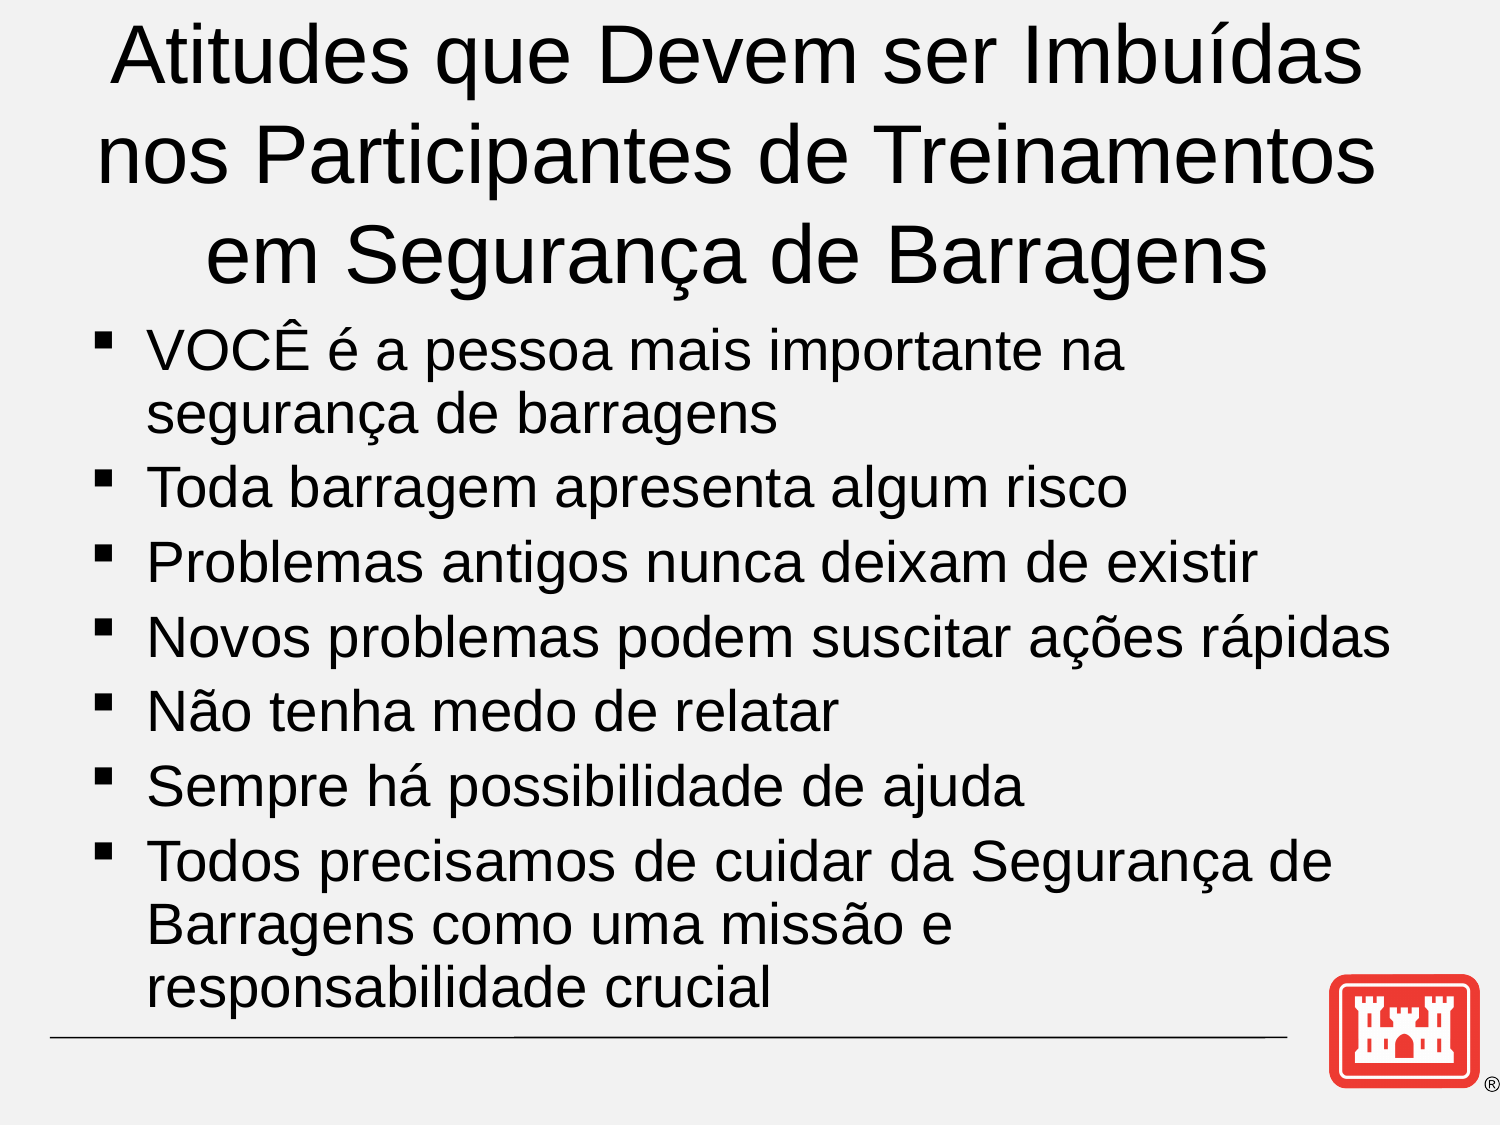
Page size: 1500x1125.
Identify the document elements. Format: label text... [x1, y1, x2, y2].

title Atitudes que Devem ser Imbuídas nos Participantes de Treinamentos em Segurança de Barragens [62, 62, 1413, 238]
list VOCÊ é a pessoa mais importante na segurança de barragens Toda barragem apresenta algum risco Problemas antigos nunca deixam de existir Novos problemas podem suscitar ações rápidas Não tenha medo de relatar Sempre há possibilidade de ajuda Todos precisamos de cuidar da Segurança de Barragens como uma missão e responsabilidade crucial [74, 312, 1426, 801]
picture [1329, 974, 1500, 1092]
